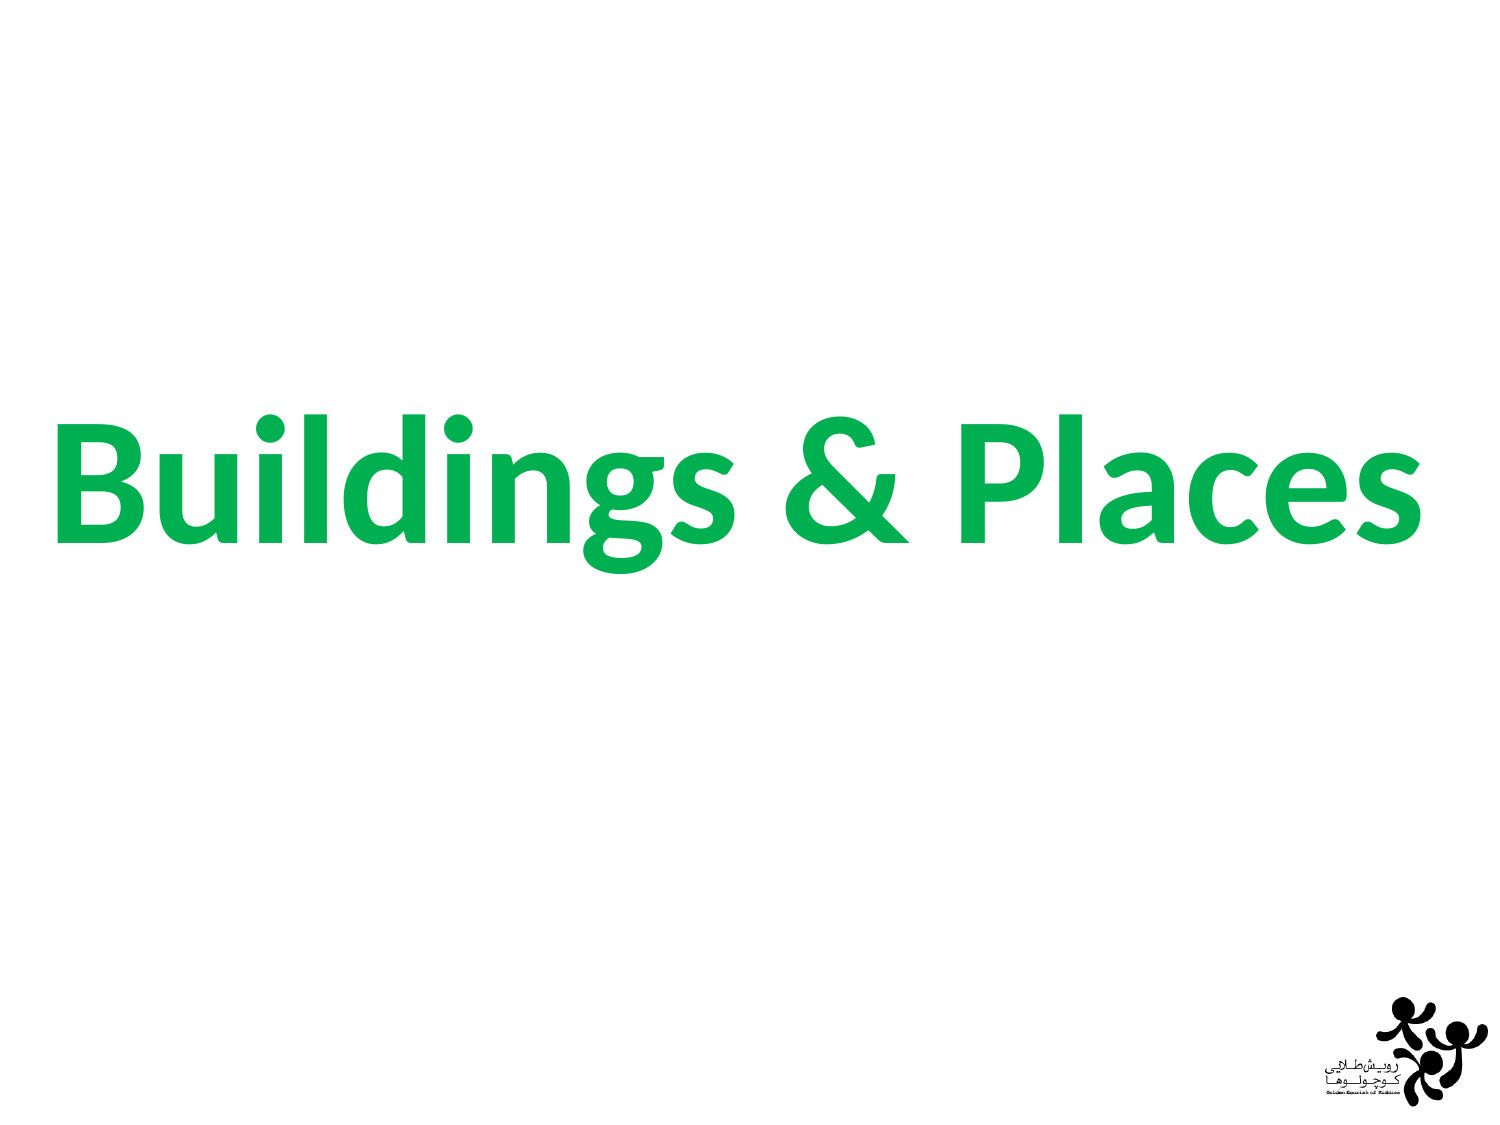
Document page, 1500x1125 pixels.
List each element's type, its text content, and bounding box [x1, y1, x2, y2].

picture [1325, 997, 1488, 1113]
title Buildings & Places [0, 349, 1500, 591]
